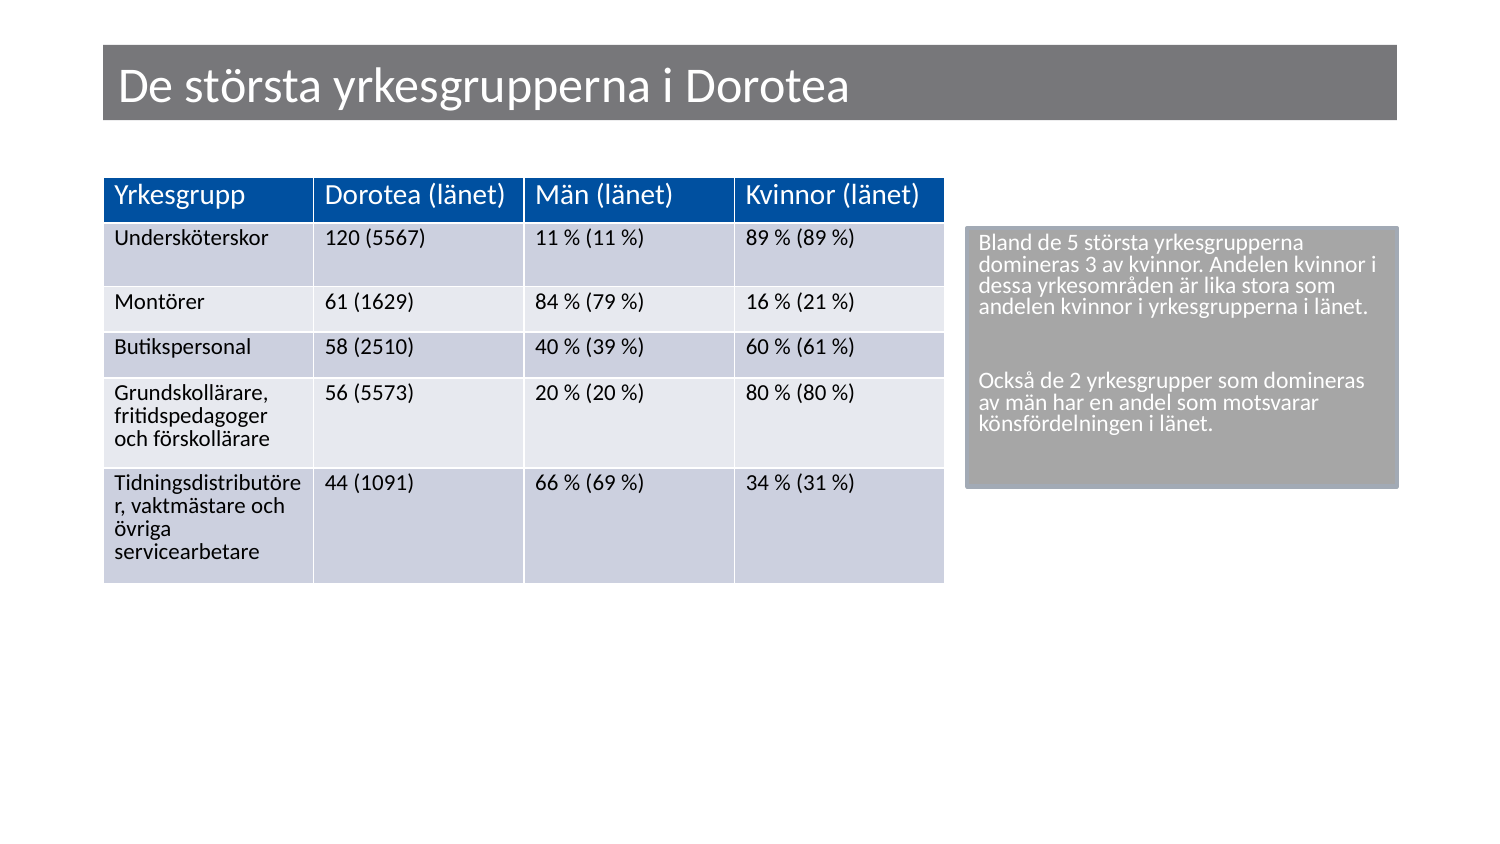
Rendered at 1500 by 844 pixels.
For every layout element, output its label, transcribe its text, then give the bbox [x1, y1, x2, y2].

table_header Kvinnor (länet) [735, 178, 944, 222]
table_cell 66 % (69 %) [525, 469, 734, 583]
table_cell 44 (1091) [314, 469, 523, 583]
title De största yrkesgrupperna i Dorotea [103, 44, 1397, 121]
table_cell 58 (2510) [314, 333, 523, 377]
list Bland de 5 största yrkesgrupperna domineras 3 av kvinnor. Andelen kvinnor i dessa yrkesområden är lika stora som andelen kvinnor i yrkesgrupperna i länet. Också de 2 yrkesgrupper som domineras av män har en andel som motsvarar könsfördelningen i länet. [965, 226, 1399, 489]
table_cell 20 % (20 %) [525, 379, 734, 467]
table_cell Undersköterskor [104, 224, 313, 286]
table_cell 89 % (89 %) [735, 224, 944, 286]
table_cell 60 % (61 %) [735, 333, 944, 377]
table_cell 84 % (79 %) [525, 287, 734, 331]
table_header Män (länet) [525, 178, 734, 222]
table_header Dorotea (länet) [314, 178, 523, 222]
table_cell 34 % (31 %) [735, 469, 944, 583]
table_header Yrkesgrupp [104, 178, 313, 222]
table_cell Butikspersonal [104, 333, 313, 377]
table_cell Grundskollärare, fritidspedagoger och förskollärare [104, 379, 313, 467]
table_cell 16 % (21 %) [735, 287, 944, 331]
table_cell 11 % (11 %) [525, 224, 734, 286]
table_cell 80 % (80 %) [735, 379, 944, 467]
table_cell Tidningsdistributörer, vaktmästare och övriga servicearbetare [104, 469, 313, 583]
table_cell 61 (1629) [314, 287, 523, 331]
table_cell 56 (5573) [314, 379, 523, 467]
table_cell 40 % (39 %) [525, 333, 734, 377]
table_cell Montörer [104, 287, 313, 331]
table_cell 120 (5567) [314, 224, 523, 286]
